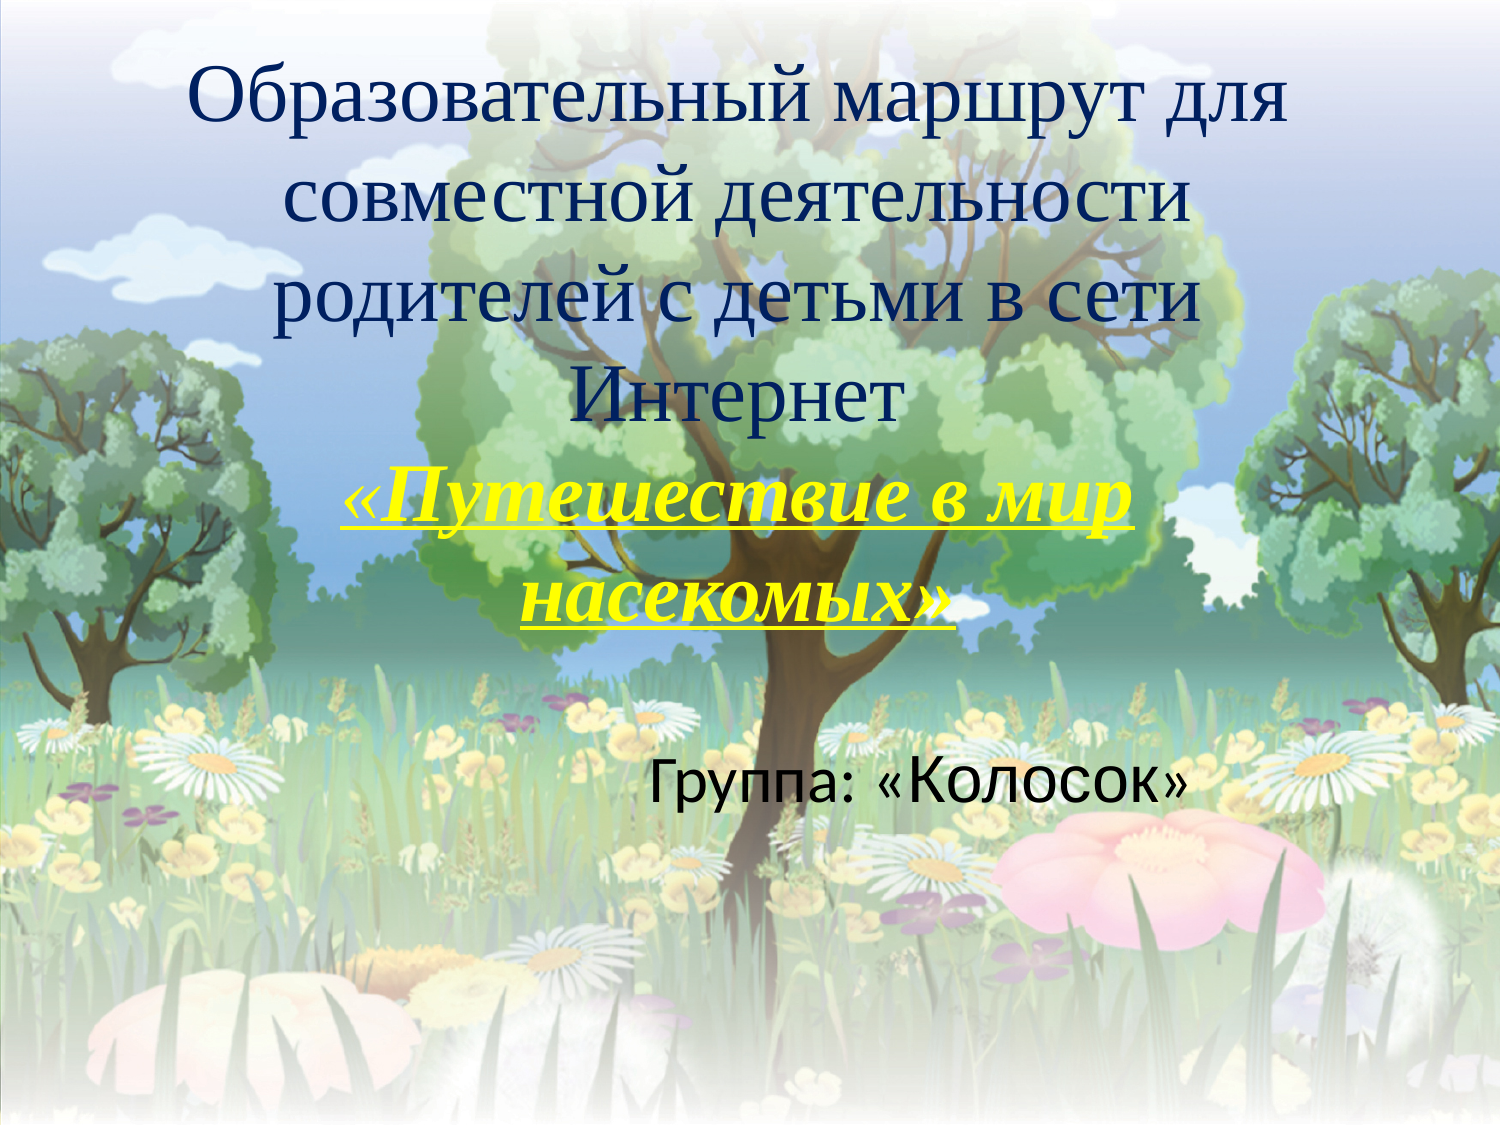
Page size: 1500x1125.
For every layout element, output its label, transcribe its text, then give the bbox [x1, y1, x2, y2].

title Образовательный маршрут для совместной деятельности родителей с детьми в сети Интернет «Путешествие в мир насекомых» [100, 42, 1376, 634]
picture [0, 0, 1500, 1125]
subtitle Группа: «Колосок» [395, 727, 1448, 1083]
